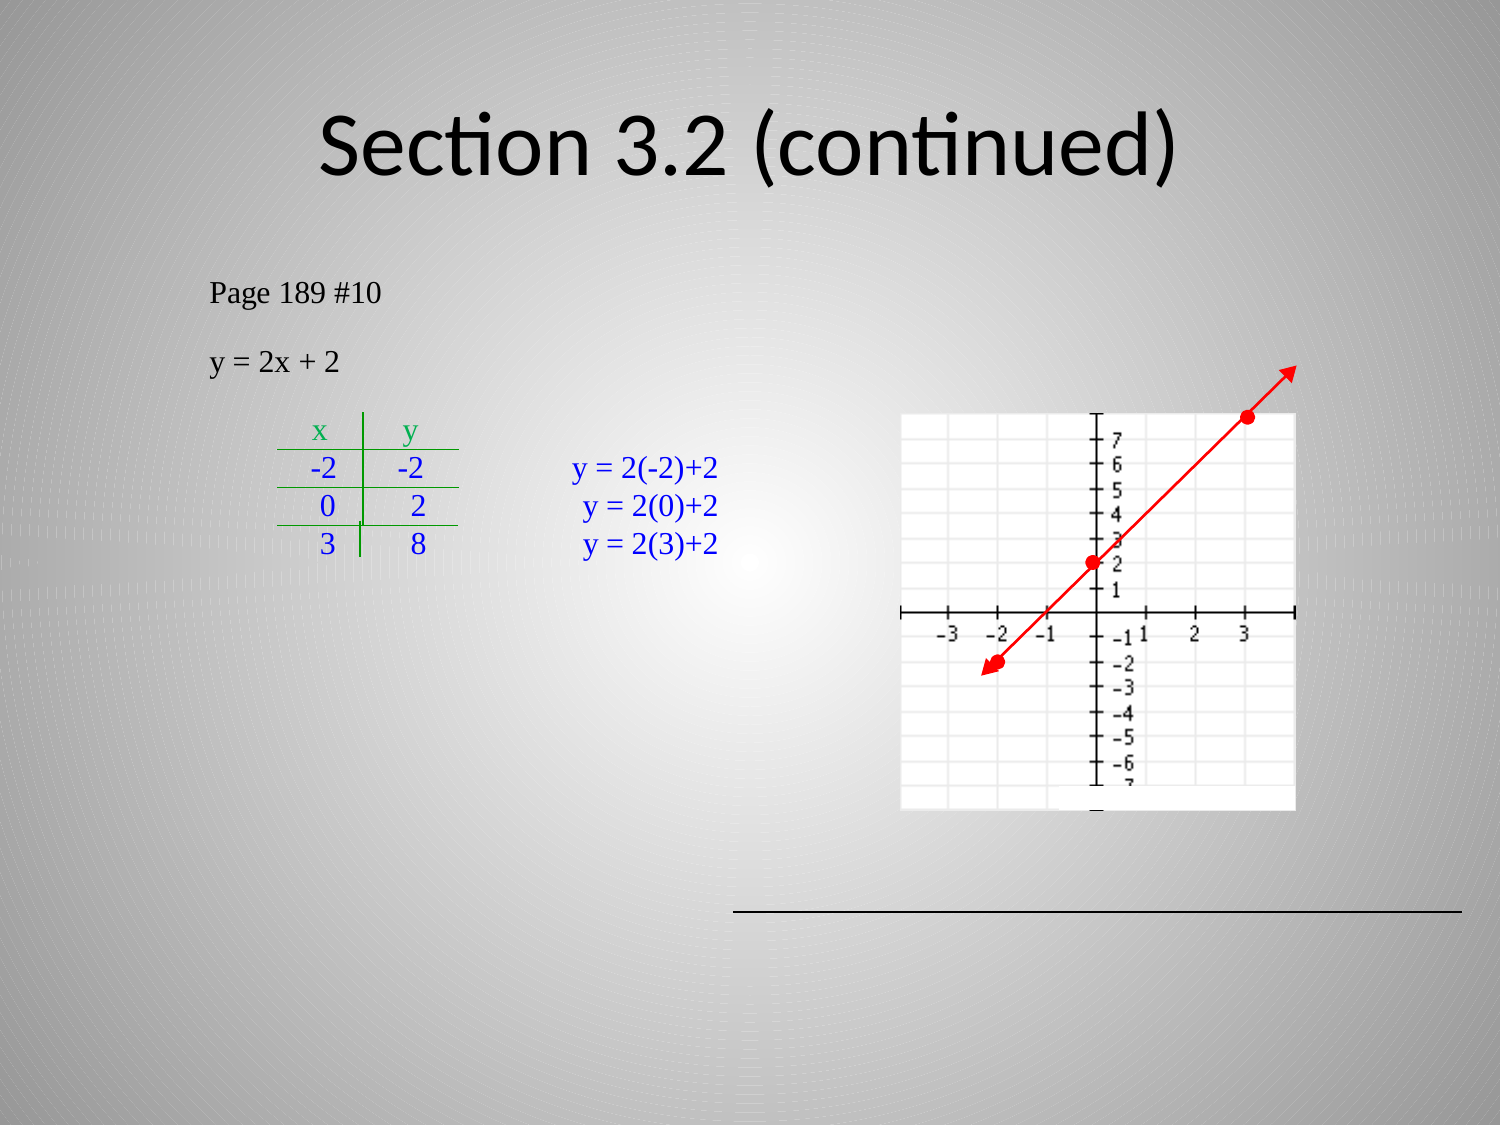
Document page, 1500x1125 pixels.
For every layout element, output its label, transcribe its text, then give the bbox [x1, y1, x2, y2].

slide_number 7 [1074, 1042, 1425, 1103]
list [192, 274, 1467, 913]
title Section 3.2 (continued) [75, 45, 1425, 233]
